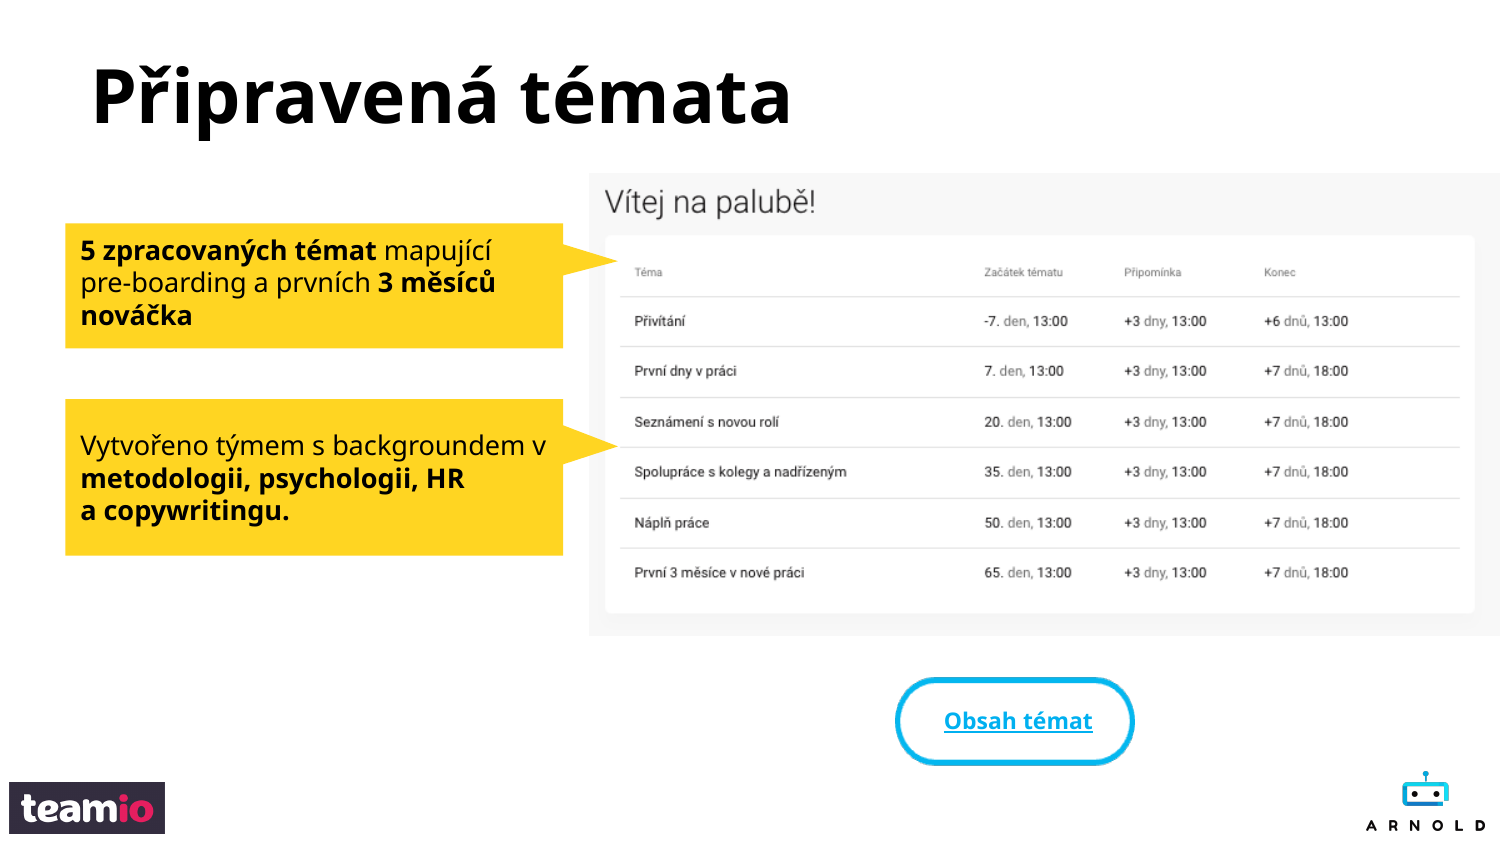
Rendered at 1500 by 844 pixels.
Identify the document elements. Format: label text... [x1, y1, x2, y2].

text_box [893, 676, 1135, 767]
picture [9, 782, 166, 834]
text_box Vytvořeno týmem s backgroundem v metodologii, psychologii, HR a copywritingu. [65, 399, 583, 556]
picture [588, 173, 1500, 636]
title Připravená témata [75, 33, 1425, 175]
text_box 5 zpracovaných témat mapující pre-boarding a prvních 3 měsíců nováčka [65, 223, 583, 349]
picture [1366, 771, 1485, 831]
